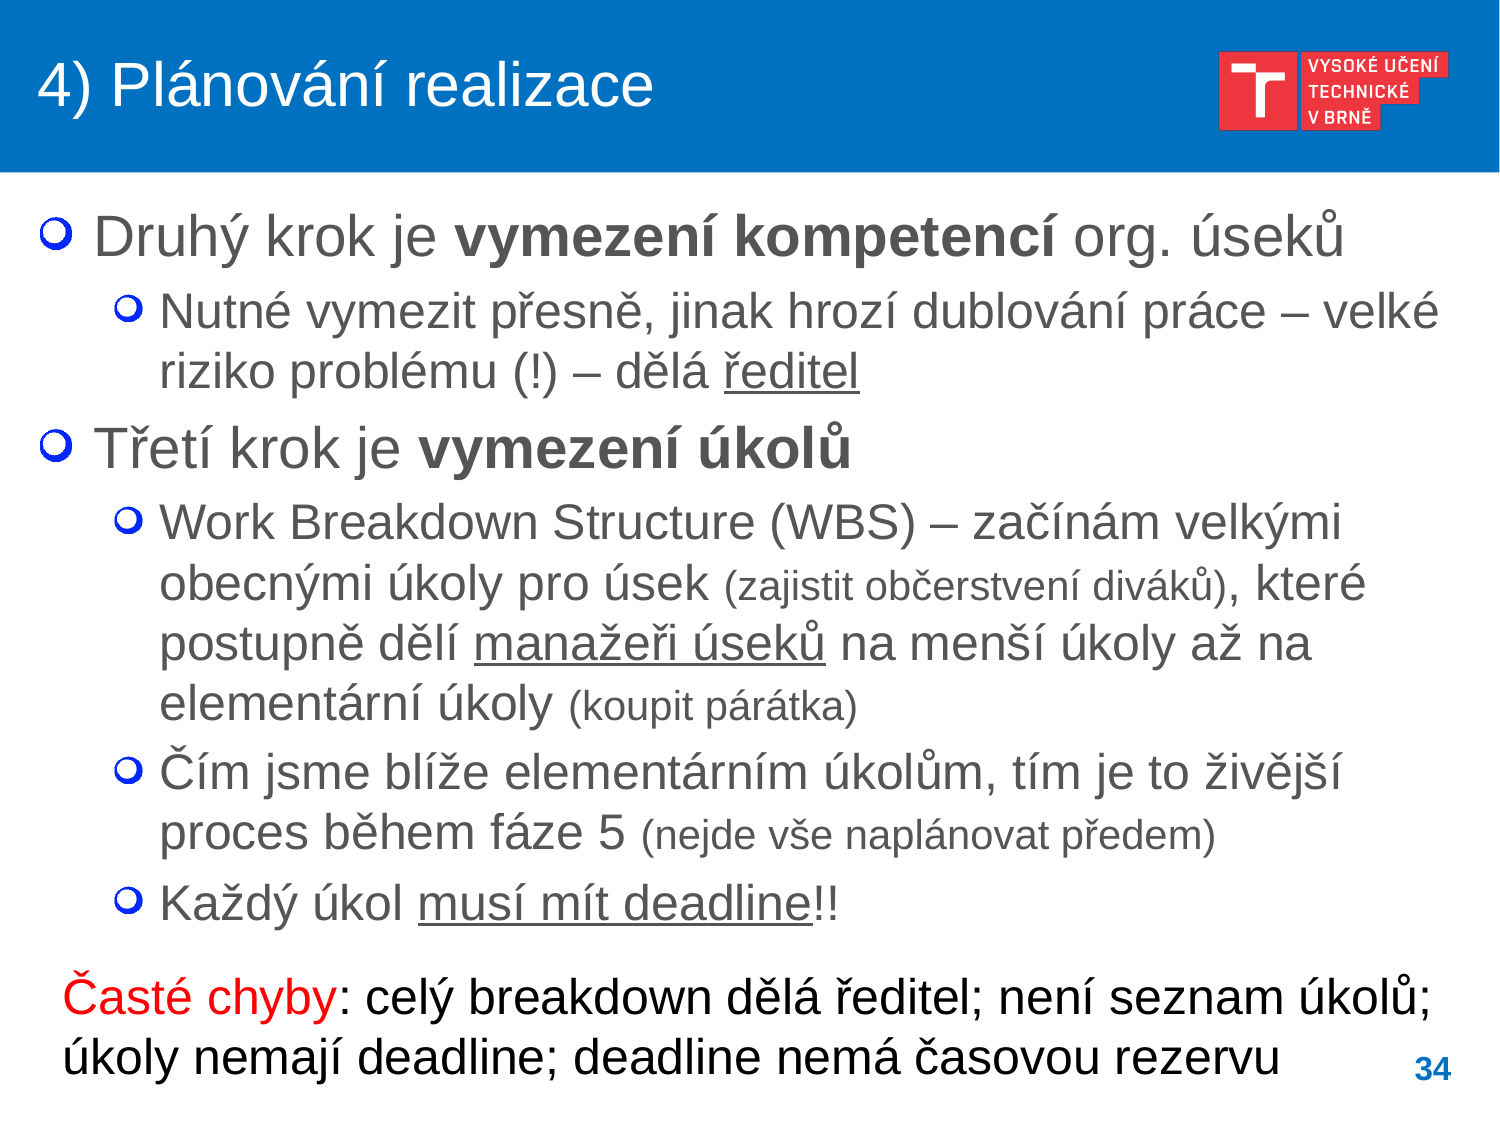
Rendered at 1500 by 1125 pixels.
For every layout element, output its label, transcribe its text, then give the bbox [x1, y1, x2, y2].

list Druhý krok je vymezení kompetencí org. úseků Nutné vymezit přesně, jinak hrozí dublování práce – velké riziko problému (!) – dělá ředitel Třetí krok je vymezení úkolů Work Breakdown Structure (WBS) – začínám velkými obecnými úkoly pro úsek (zajistit občerstvení diváků), které postupně dělí manažeři úseků na menší úkoly až na elementární úkoly (koupit párátka) Čím jsme blíže elementárním úkolům, tím je to živější proces během fáze 5 (nejde vše naplánovat předem) Každý úkol musí mít deadline!! [37, 198, 1453, 989]
picture [112, 504, 145, 536]
picture [1192, 25, 1475, 157]
picture [112, 754, 145, 786]
title 4) Plánování realizace [37, 20, 1093, 152]
picture [37, 214, 75, 252]
picture [37, 426, 75, 464]
text_box Časté chyby: celý breakdown dělá ředitel; není seznam úkolů; úkoly nemají deadline; deadline nemá časovou rezervu [48, 957, 1453, 1092]
picture [112, 884, 145, 916]
picture [112, 292, 145, 324]
